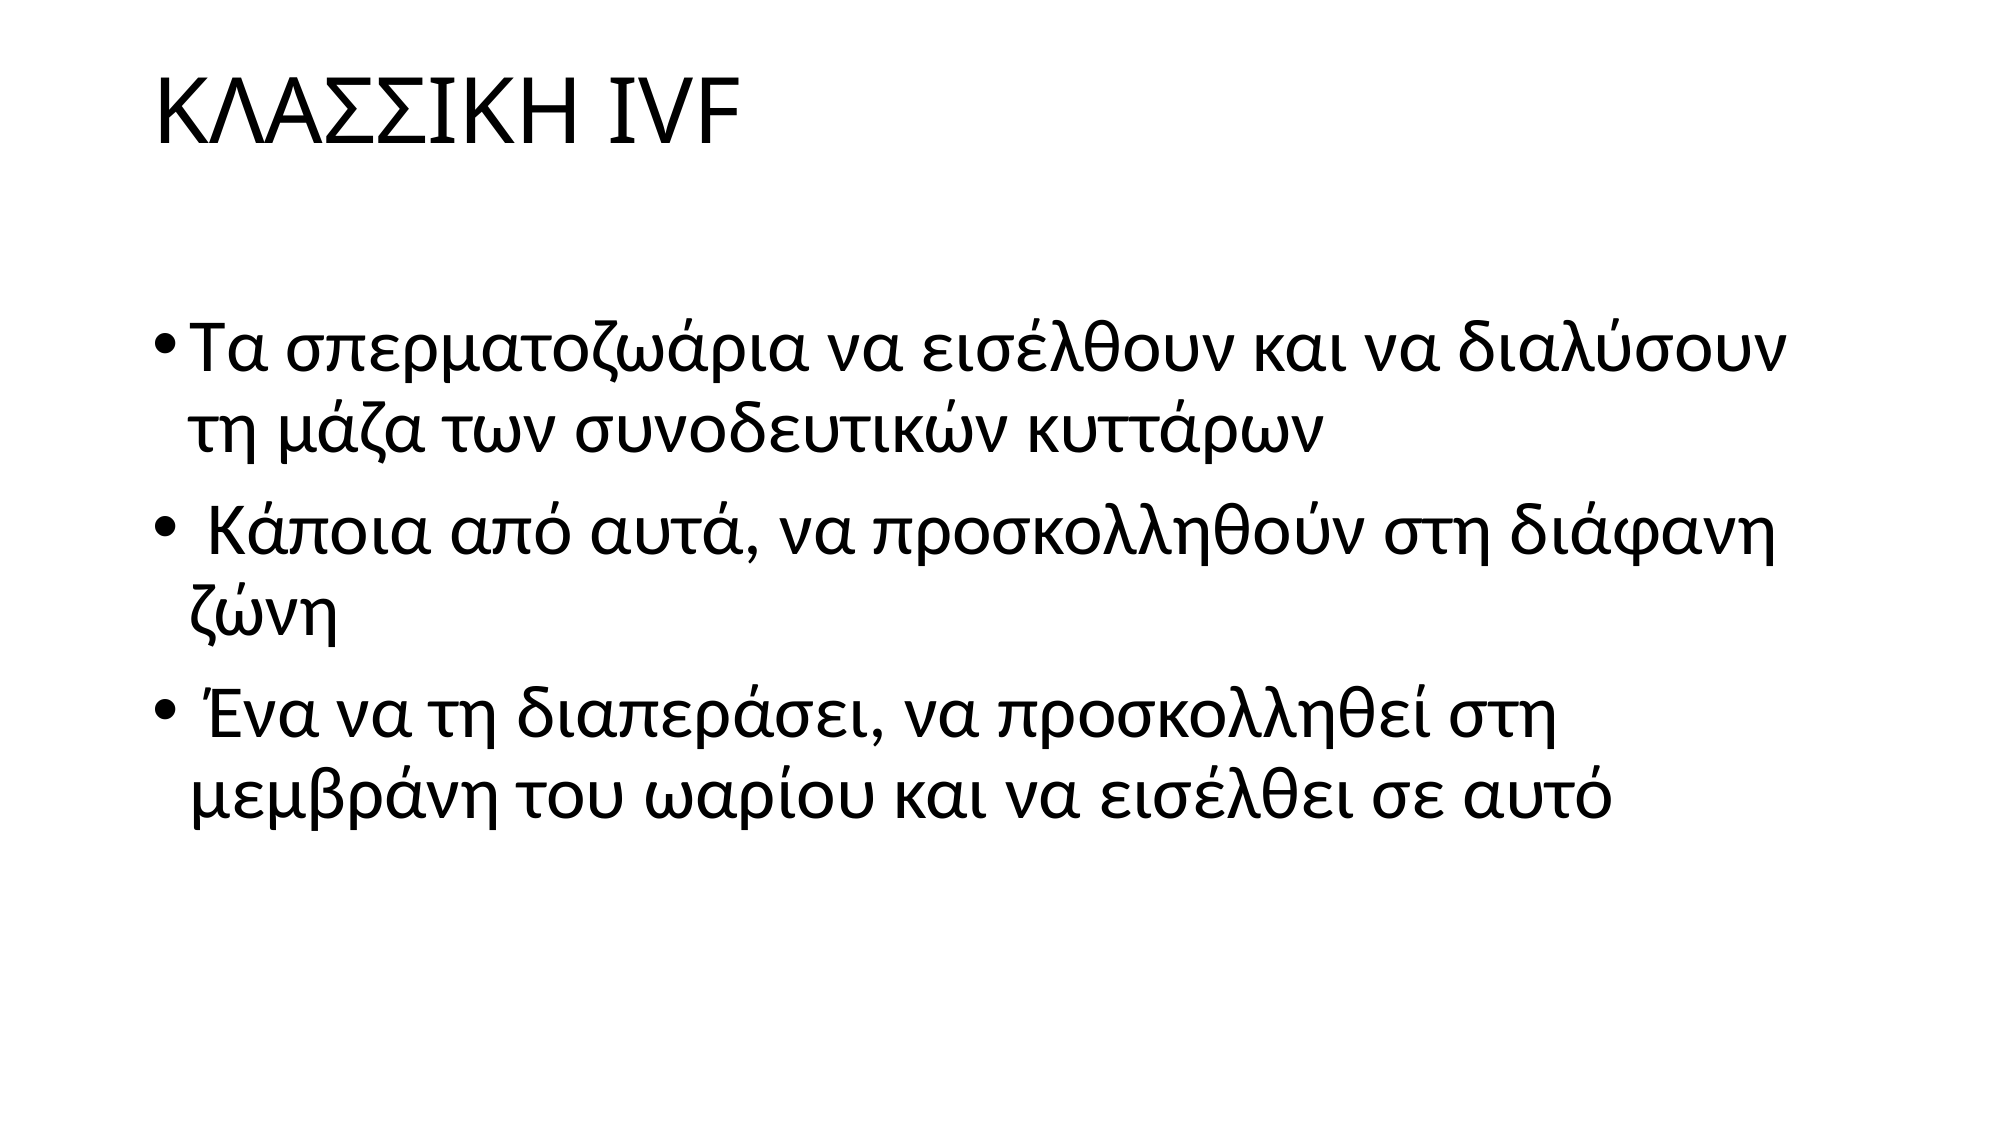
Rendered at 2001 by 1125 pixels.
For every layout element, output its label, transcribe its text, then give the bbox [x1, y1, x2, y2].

list Τα σπερματοζωάρια να εισέλθουν και να διαλύσουν τη μάζα των συνοδευτικών κυττάρων Κάποια από αυτά, να προσκολληθούν στη διάφανη ζώνη Ένα να τη διαπεράσει, να προσκολληθεί στη μεμβράνη του ωαρίου και να εισέλθει σε αυτό [137, 299, 1863, 1014]
title ΚΛΑΣΣΙΚΗ IVF [137, 59, 1863, 278]
